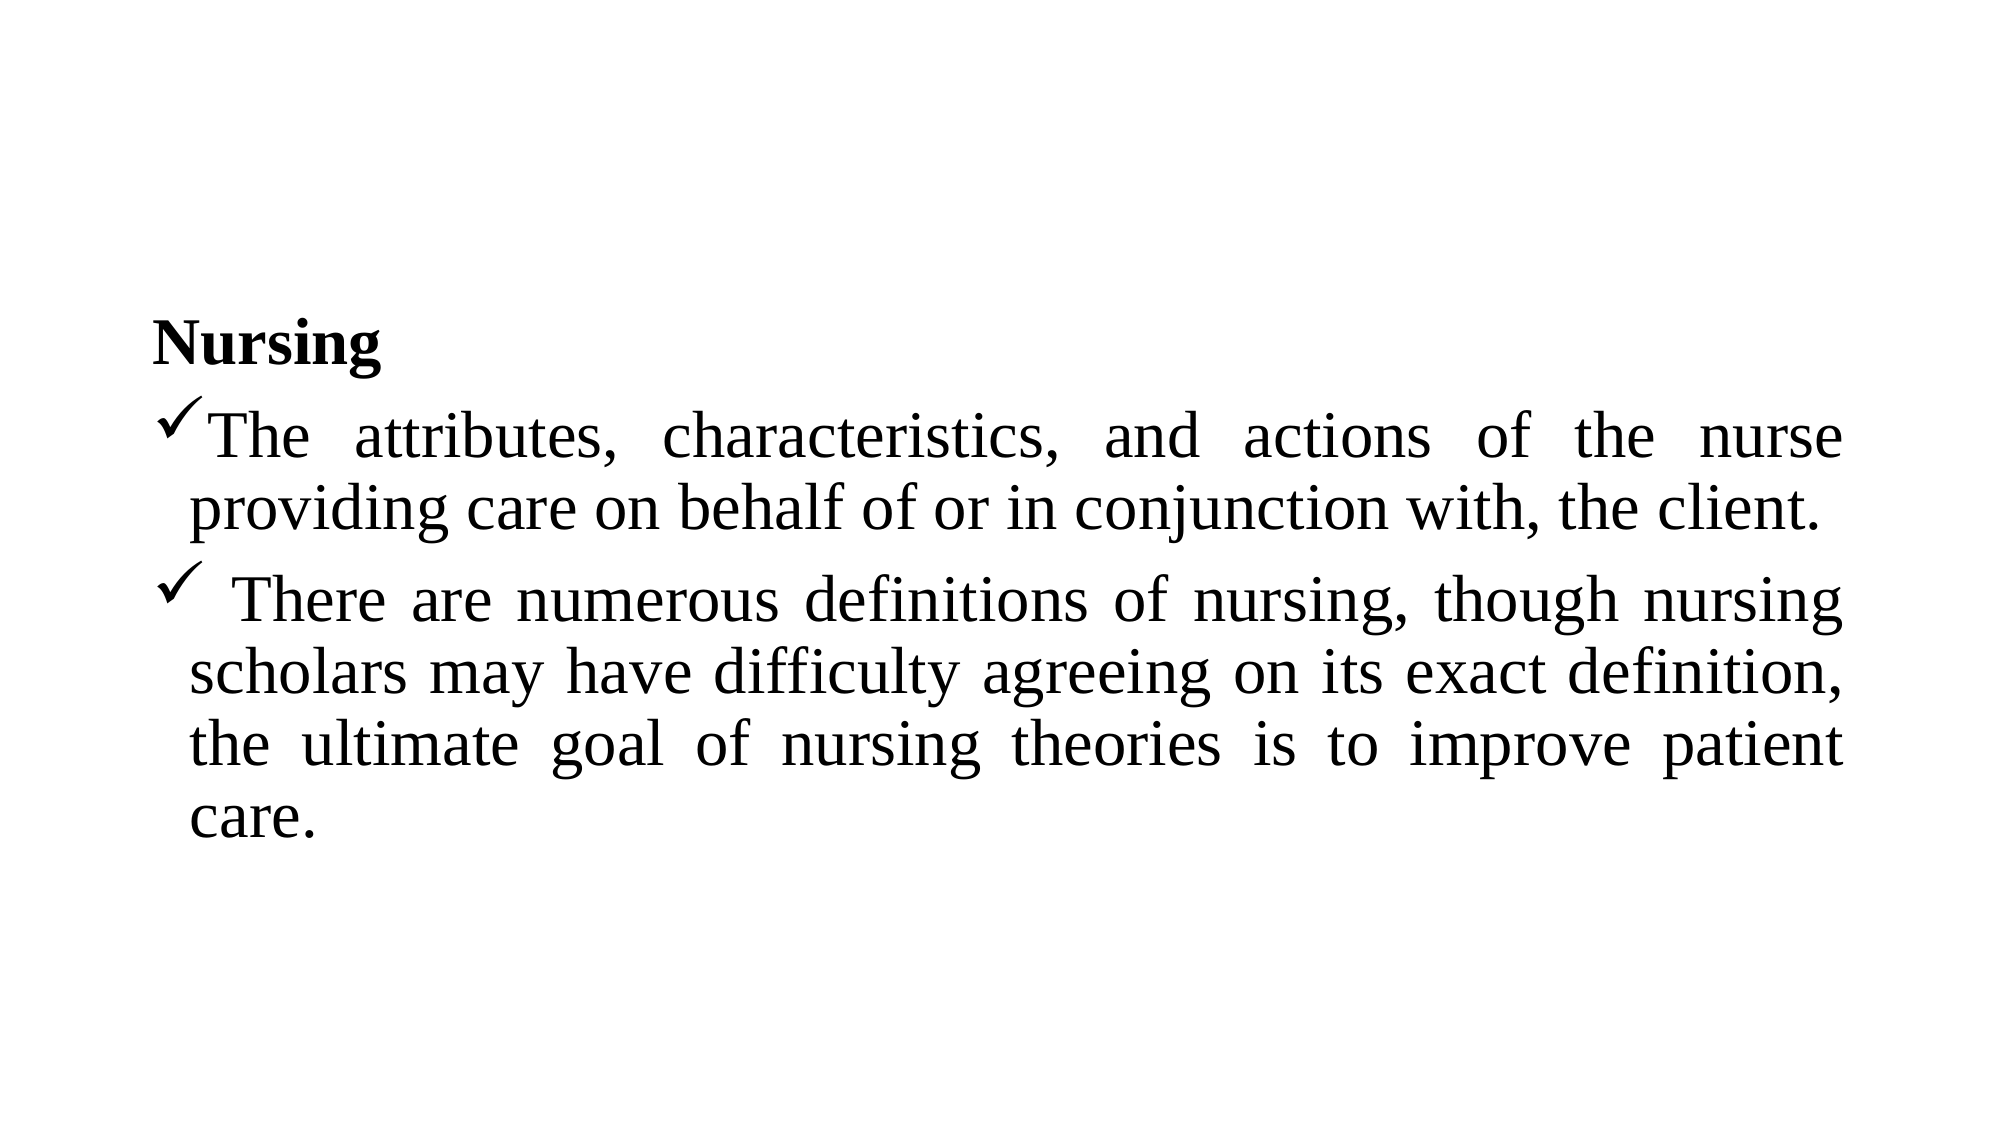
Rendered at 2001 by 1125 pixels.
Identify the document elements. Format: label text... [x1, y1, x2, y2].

list Nursing The attributes, characteristics, and actions of the nurse providing care on behalf of or in conjunction with, the client. There are numerous definitions of nursing, though nursing scholars may have difficulty agreeing on its exact definition, the ultimate goal of nursing theories is to improve patient care. [137, 299, 1863, 1014]
